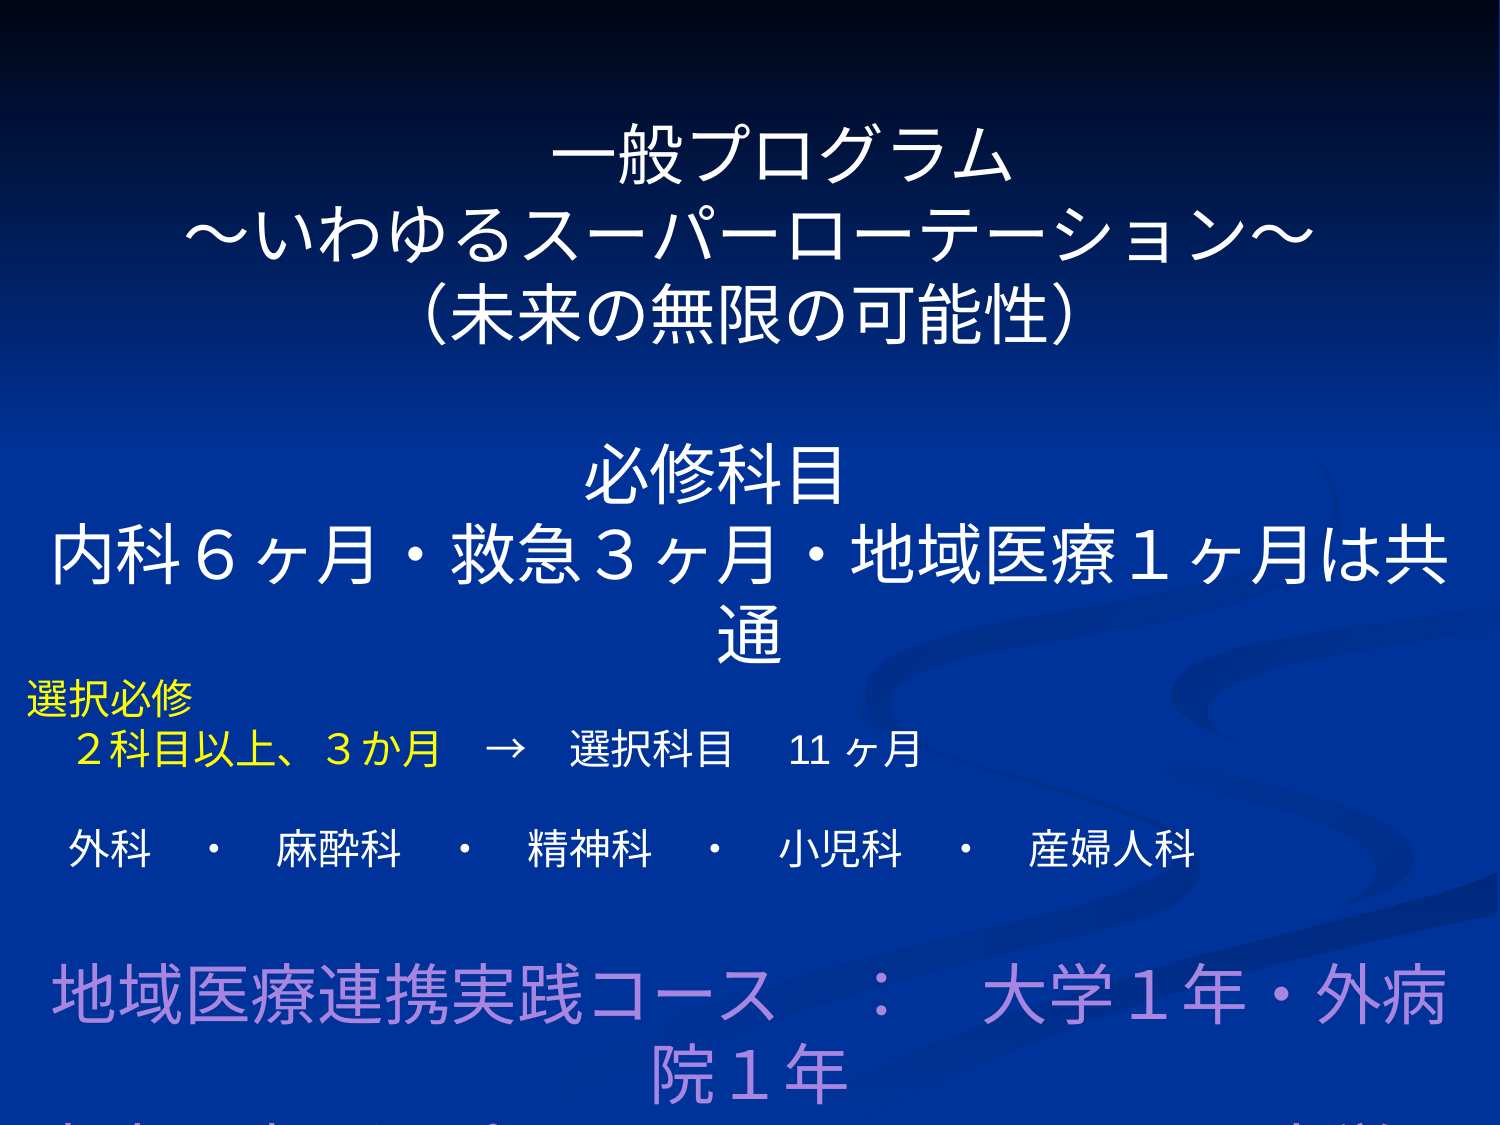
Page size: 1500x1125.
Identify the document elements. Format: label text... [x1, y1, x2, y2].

text_box 一般プログラム ～いわゆるスーパーローテーション～ （未来の無限の可能性） 必修科目 内科６ヶ月・救急３ヶ月・地域医療１ヶ月は共通 選択必修 ２科目以上、３か月 → 選択科目 11ヶ月 外科 ・ 麻酔科 ・ 精神科 ・ 小児科 ・ 産婦人科 地域医療連携実践コース ： 大学１年・外病院１年 高度医療周辺プライマリ・ケアコース ： 大学２年 [11, 105, 1489, 1125]
